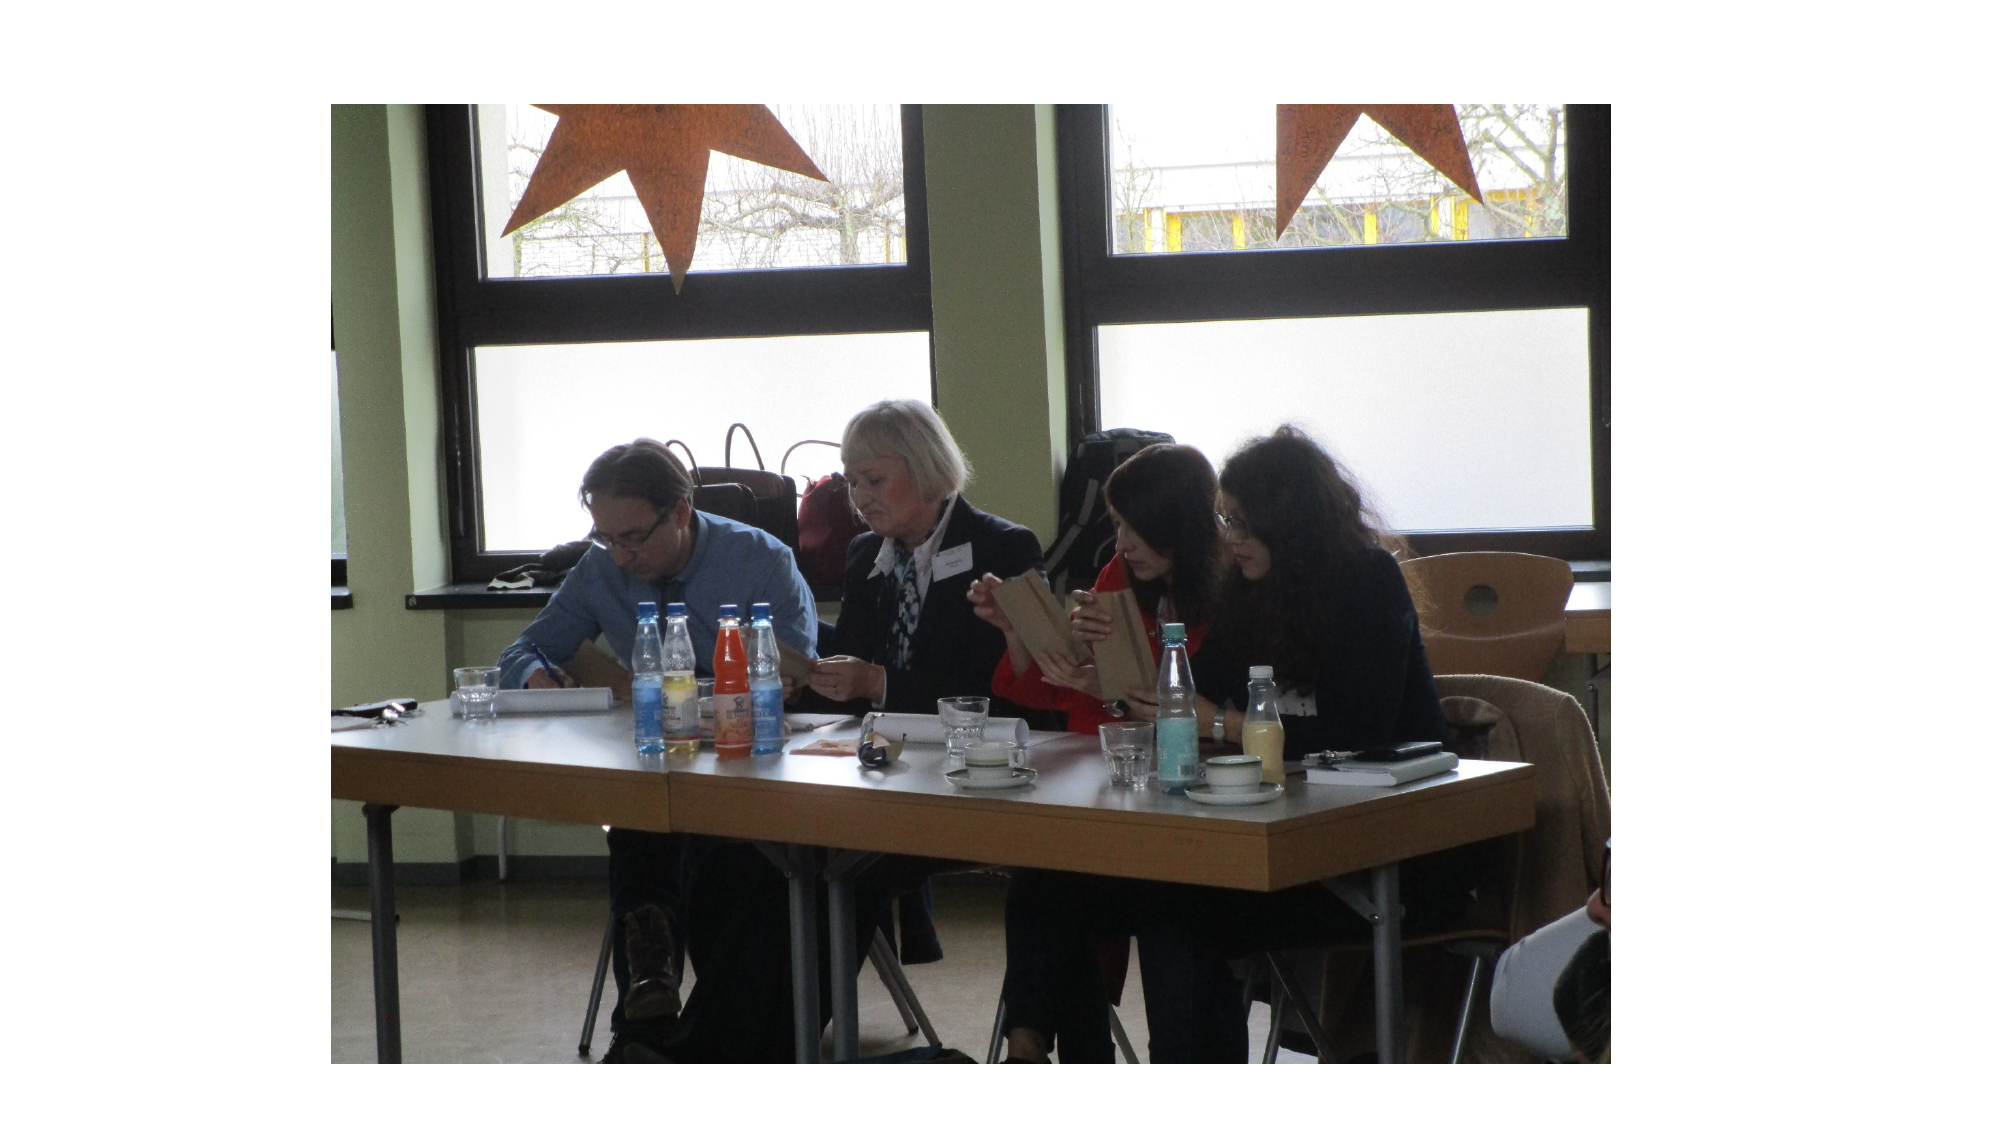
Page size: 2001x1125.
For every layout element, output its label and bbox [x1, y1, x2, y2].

list [331, 104, 1611, 1064]
